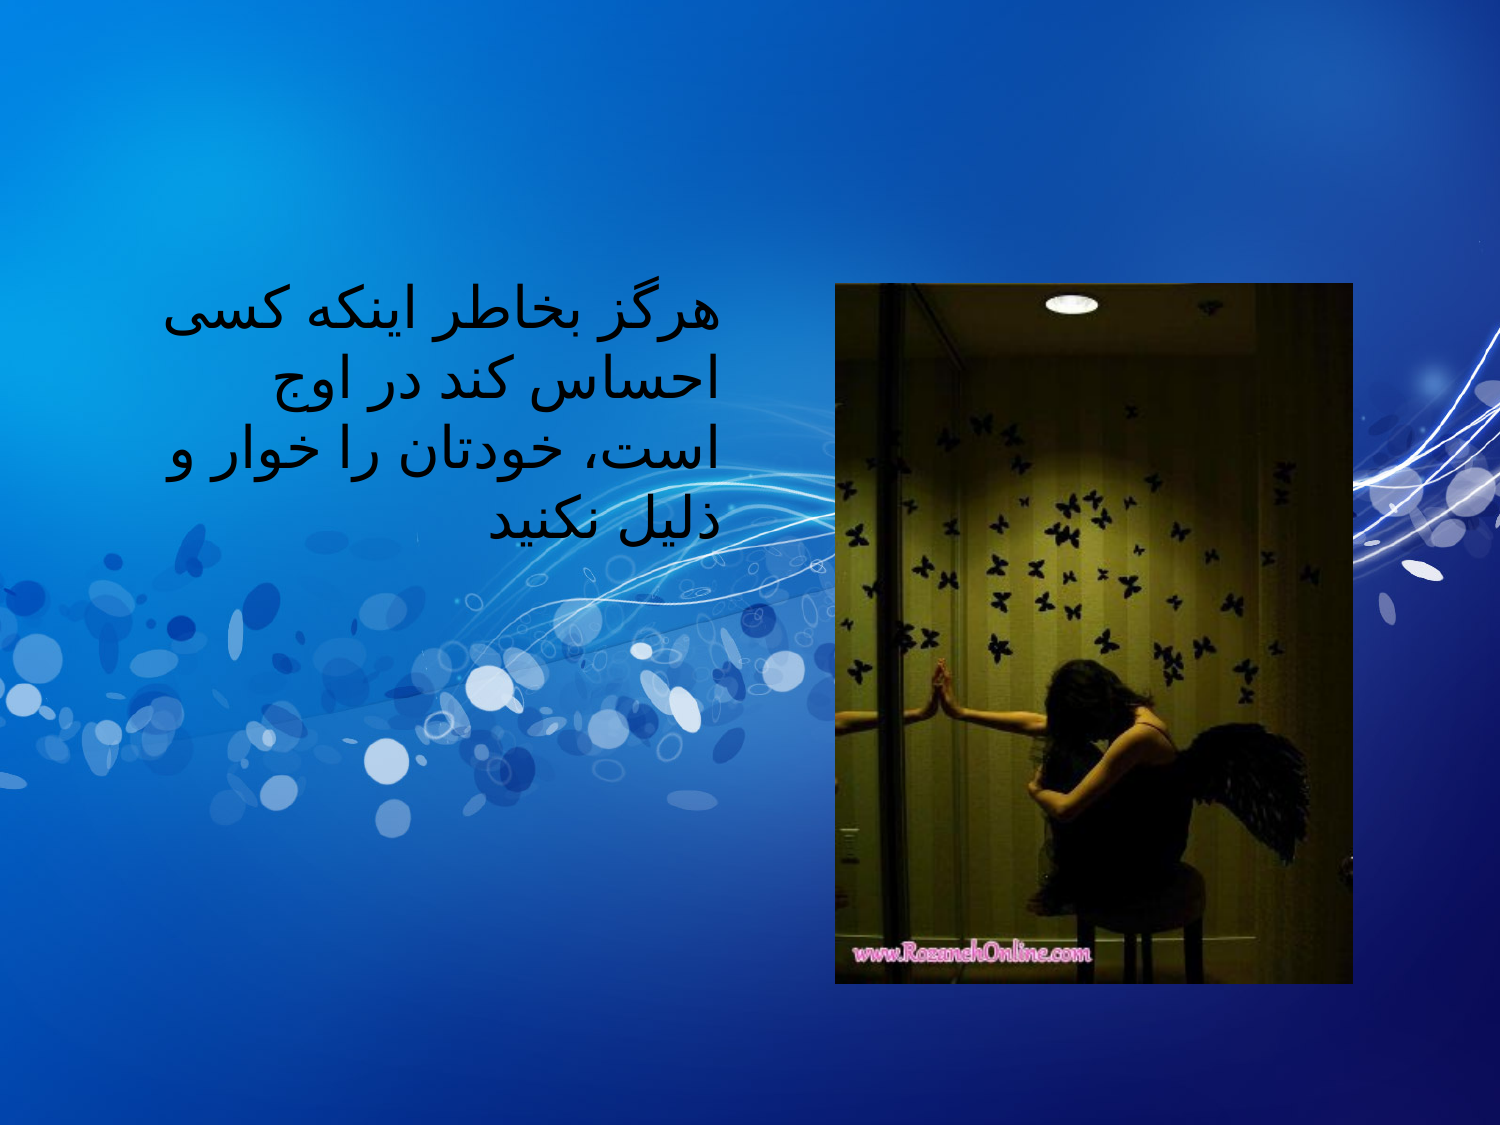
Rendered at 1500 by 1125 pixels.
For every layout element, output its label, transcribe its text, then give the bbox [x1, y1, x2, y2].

list هرگز بخاطر اینکه کسی احساس کند در اوج است، خودتان را خوار و ذلیل نکنید [75, 262, 738, 1005]
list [834, 283, 1353, 984]
picture [0, 0, 1500, 1125]
